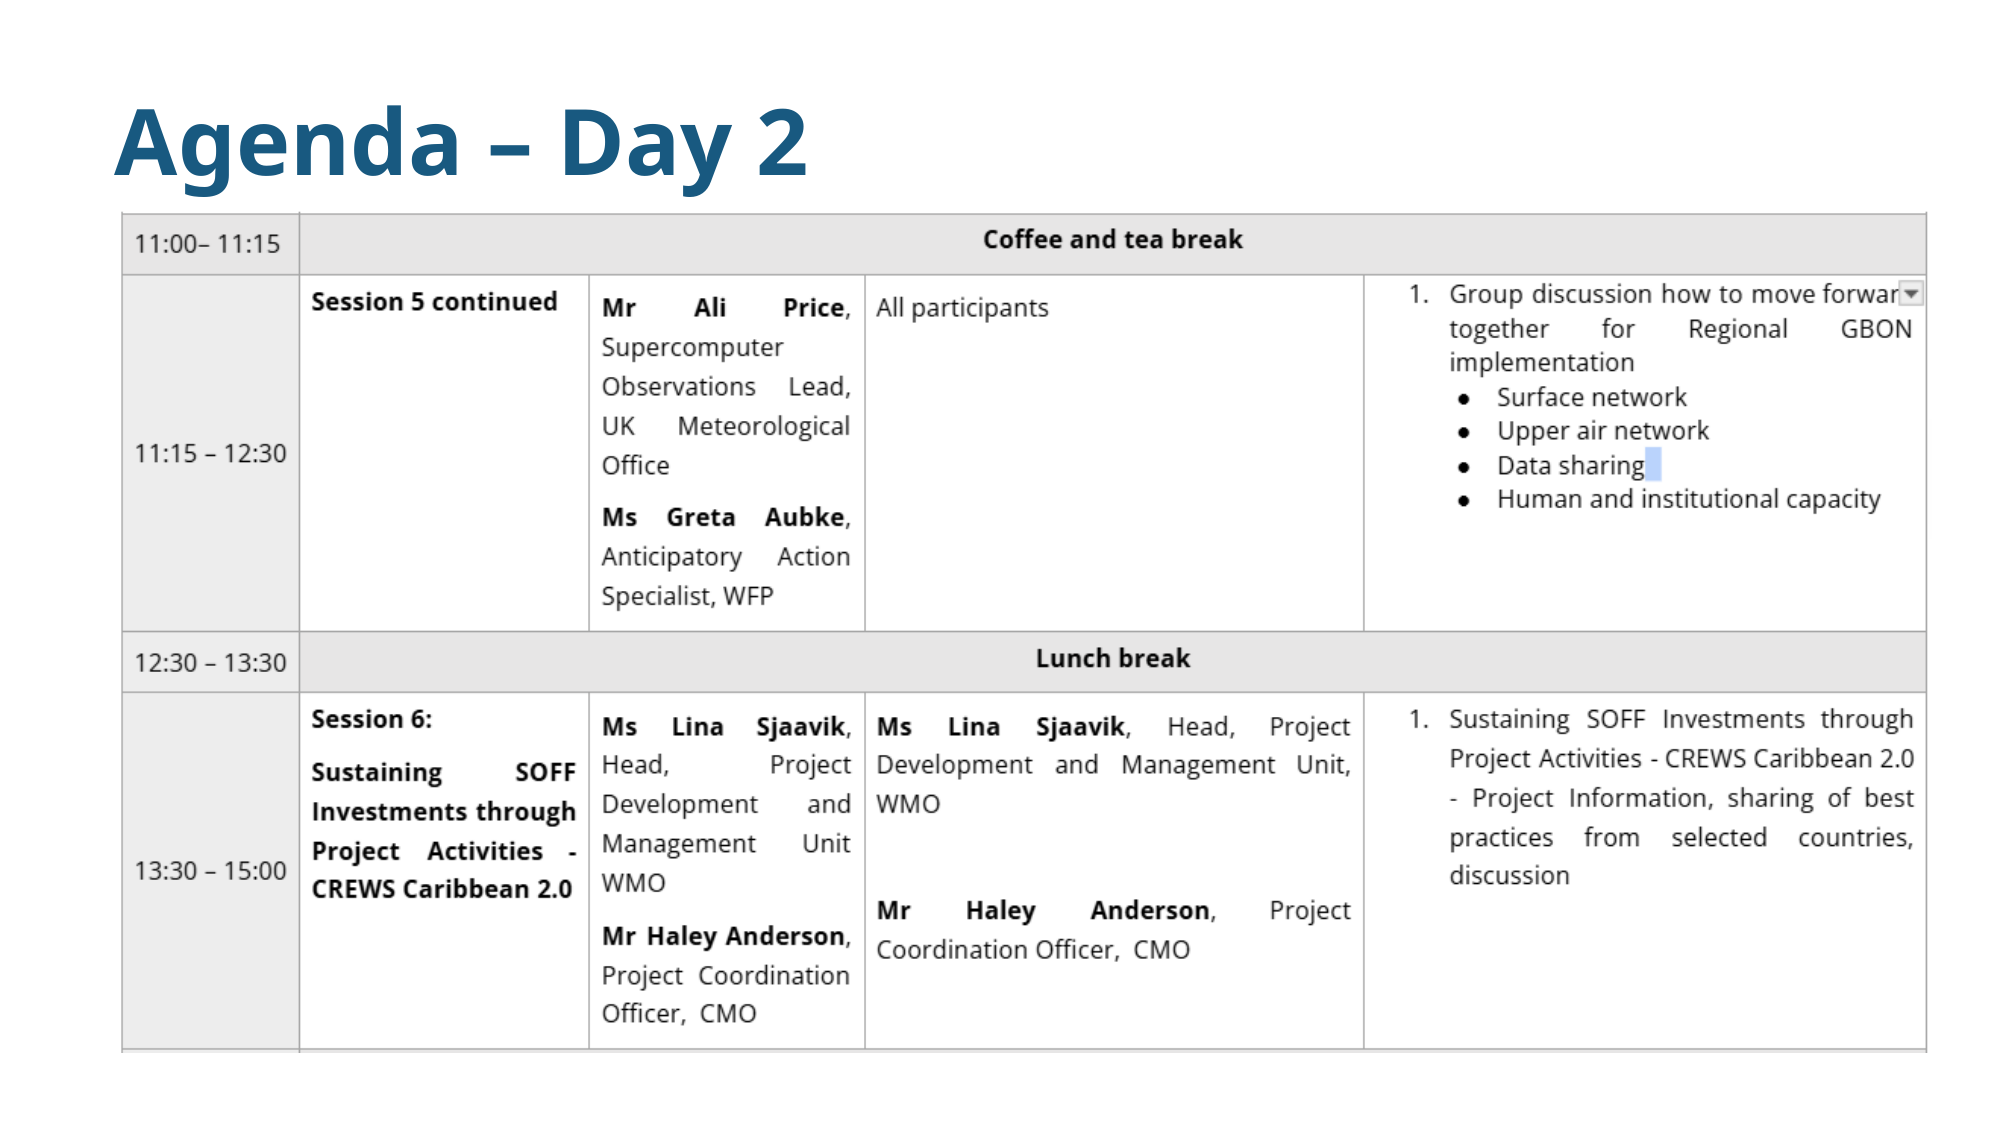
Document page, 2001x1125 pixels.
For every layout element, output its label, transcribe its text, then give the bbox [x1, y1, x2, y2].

title Agenda – Day 2 [99, 45, 1900, 233]
picture [117, 209, 1932, 1053]
